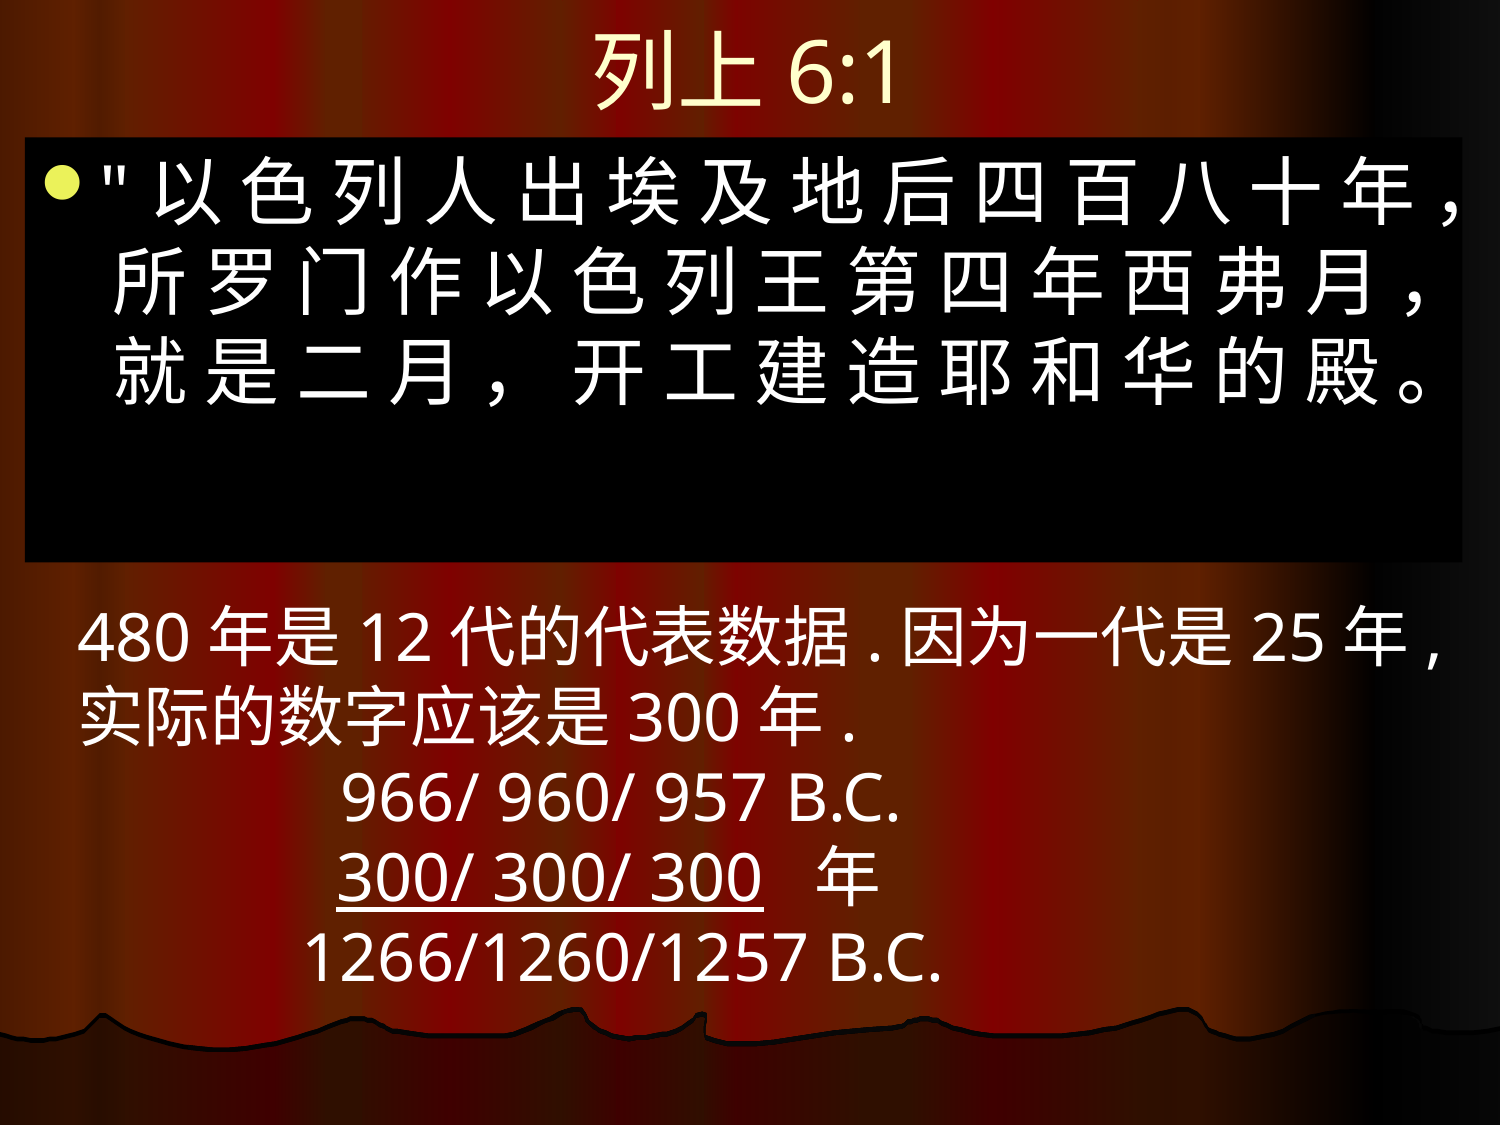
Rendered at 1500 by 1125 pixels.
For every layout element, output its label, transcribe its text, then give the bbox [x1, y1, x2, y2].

list "以 色 列 人 出 埃 及 地 后 四 百 八 十 年 ， 所 罗 门 作 以 色 列 王 第 四 年 西 弗 月 ， 就 是 二 月 ， 开 工 建 造 耶 和 华 的 殿 。 [24, 137, 1463, 563]
text_box 480年是12代的代表数据.因为一代是25年,实际的数字应该是300年. 966/ 960/ 957 B.C. 300/ 300/ 300 年 1266/1260/1257 B.C. [62, 587, 1500, 1003]
title 列上6:1 [75, 0, 1425, 137]
